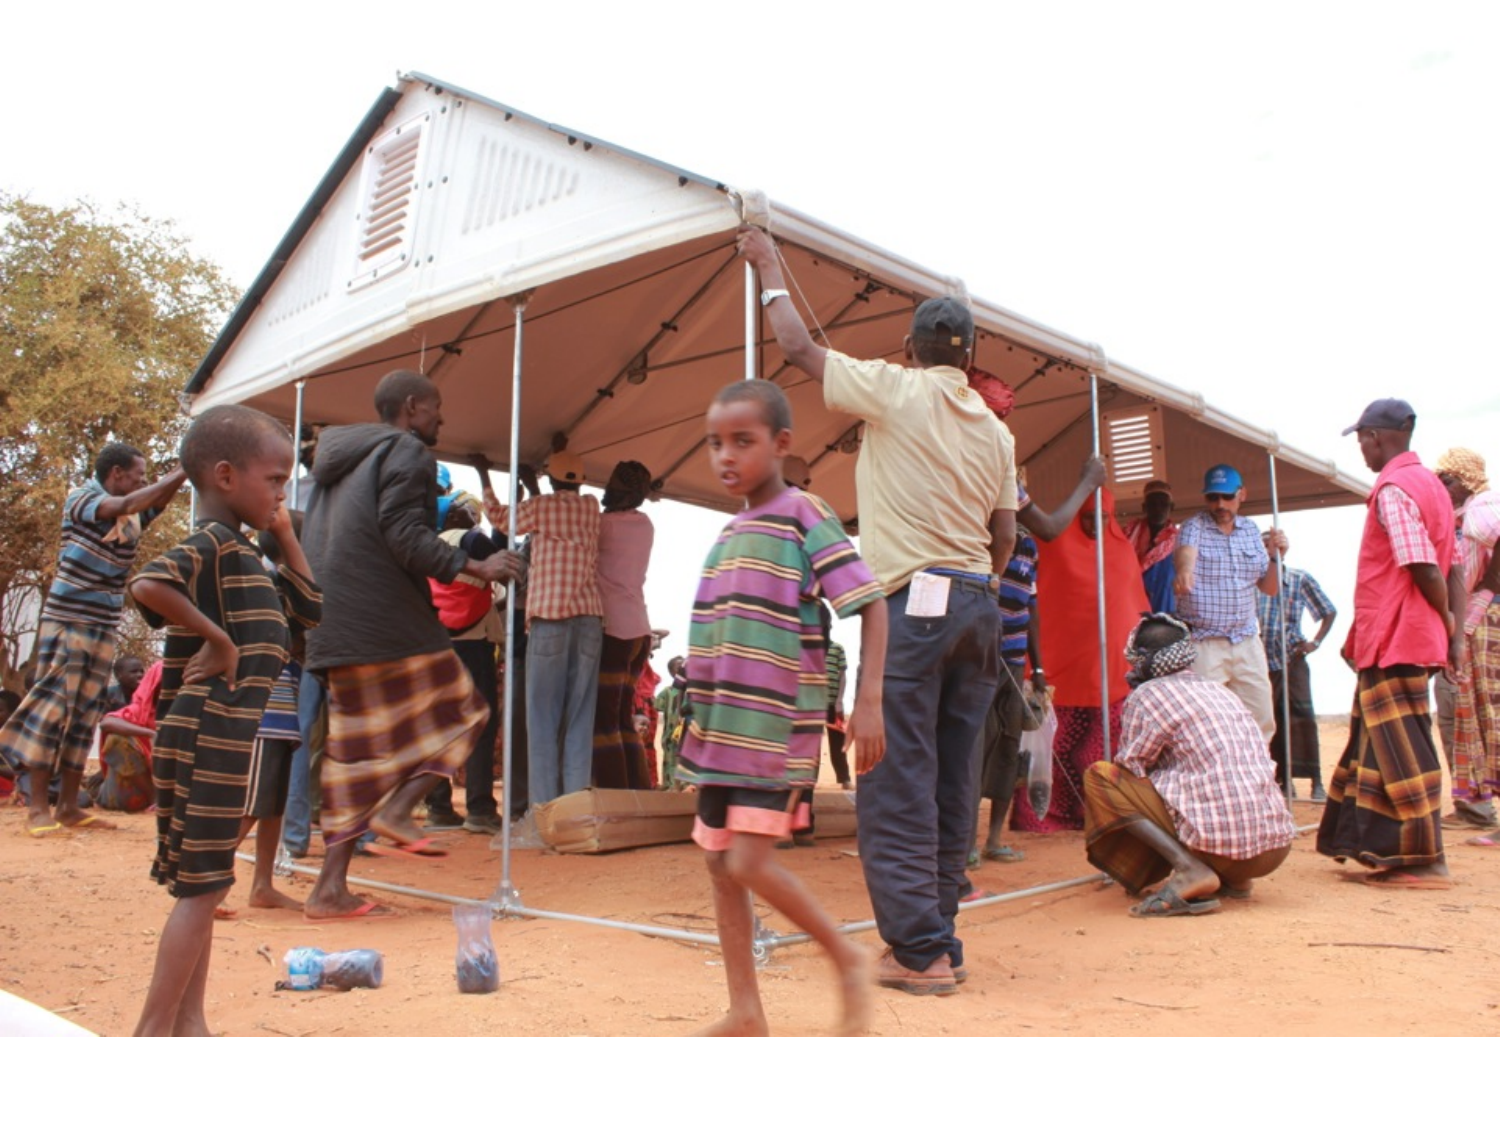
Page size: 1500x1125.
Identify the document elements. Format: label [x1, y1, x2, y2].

picture [0, 36, 1500, 1037]
